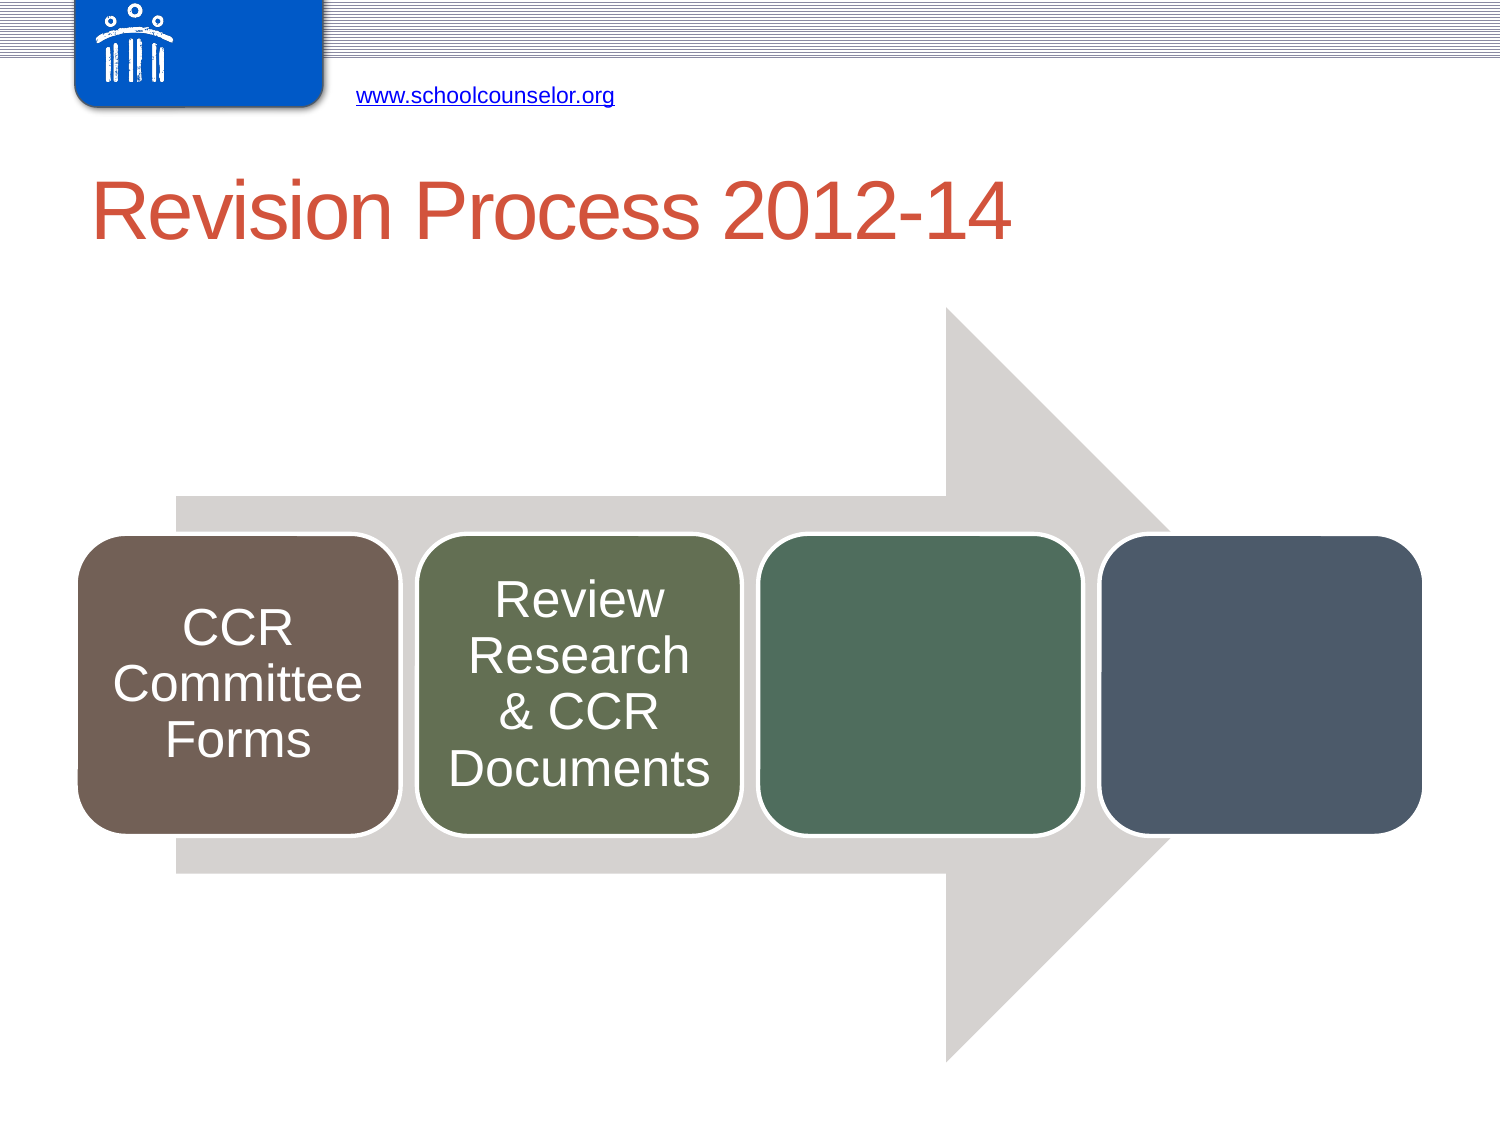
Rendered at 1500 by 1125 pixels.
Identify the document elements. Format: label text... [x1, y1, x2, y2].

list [74, 306, 1426, 1063]
title Revision Process 2012-14 [75, 125, 1425, 288]
